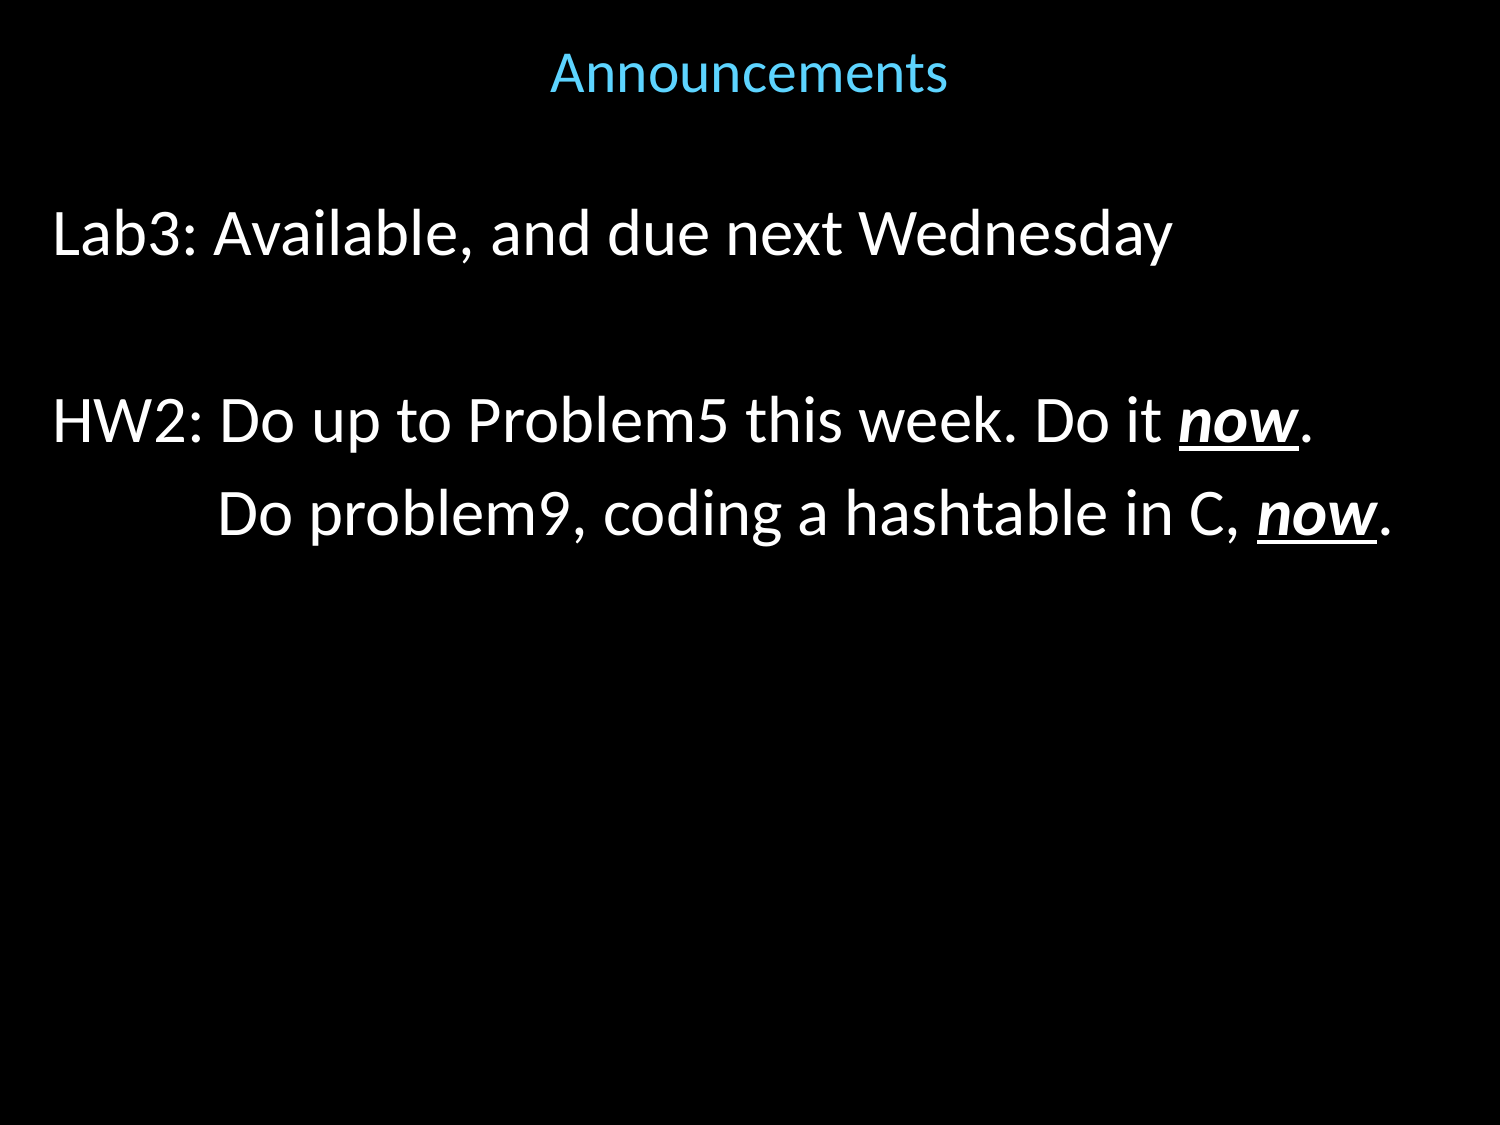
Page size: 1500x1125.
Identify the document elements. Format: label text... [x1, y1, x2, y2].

list Lab3: Available, and due next Wednesday HW2: Do up to Problem5 this week. Do it now. Do problem9, coding a hashtable in C, now. [37, 87, 1500, 1125]
title Announcements [37, 24, 1463, 87]
